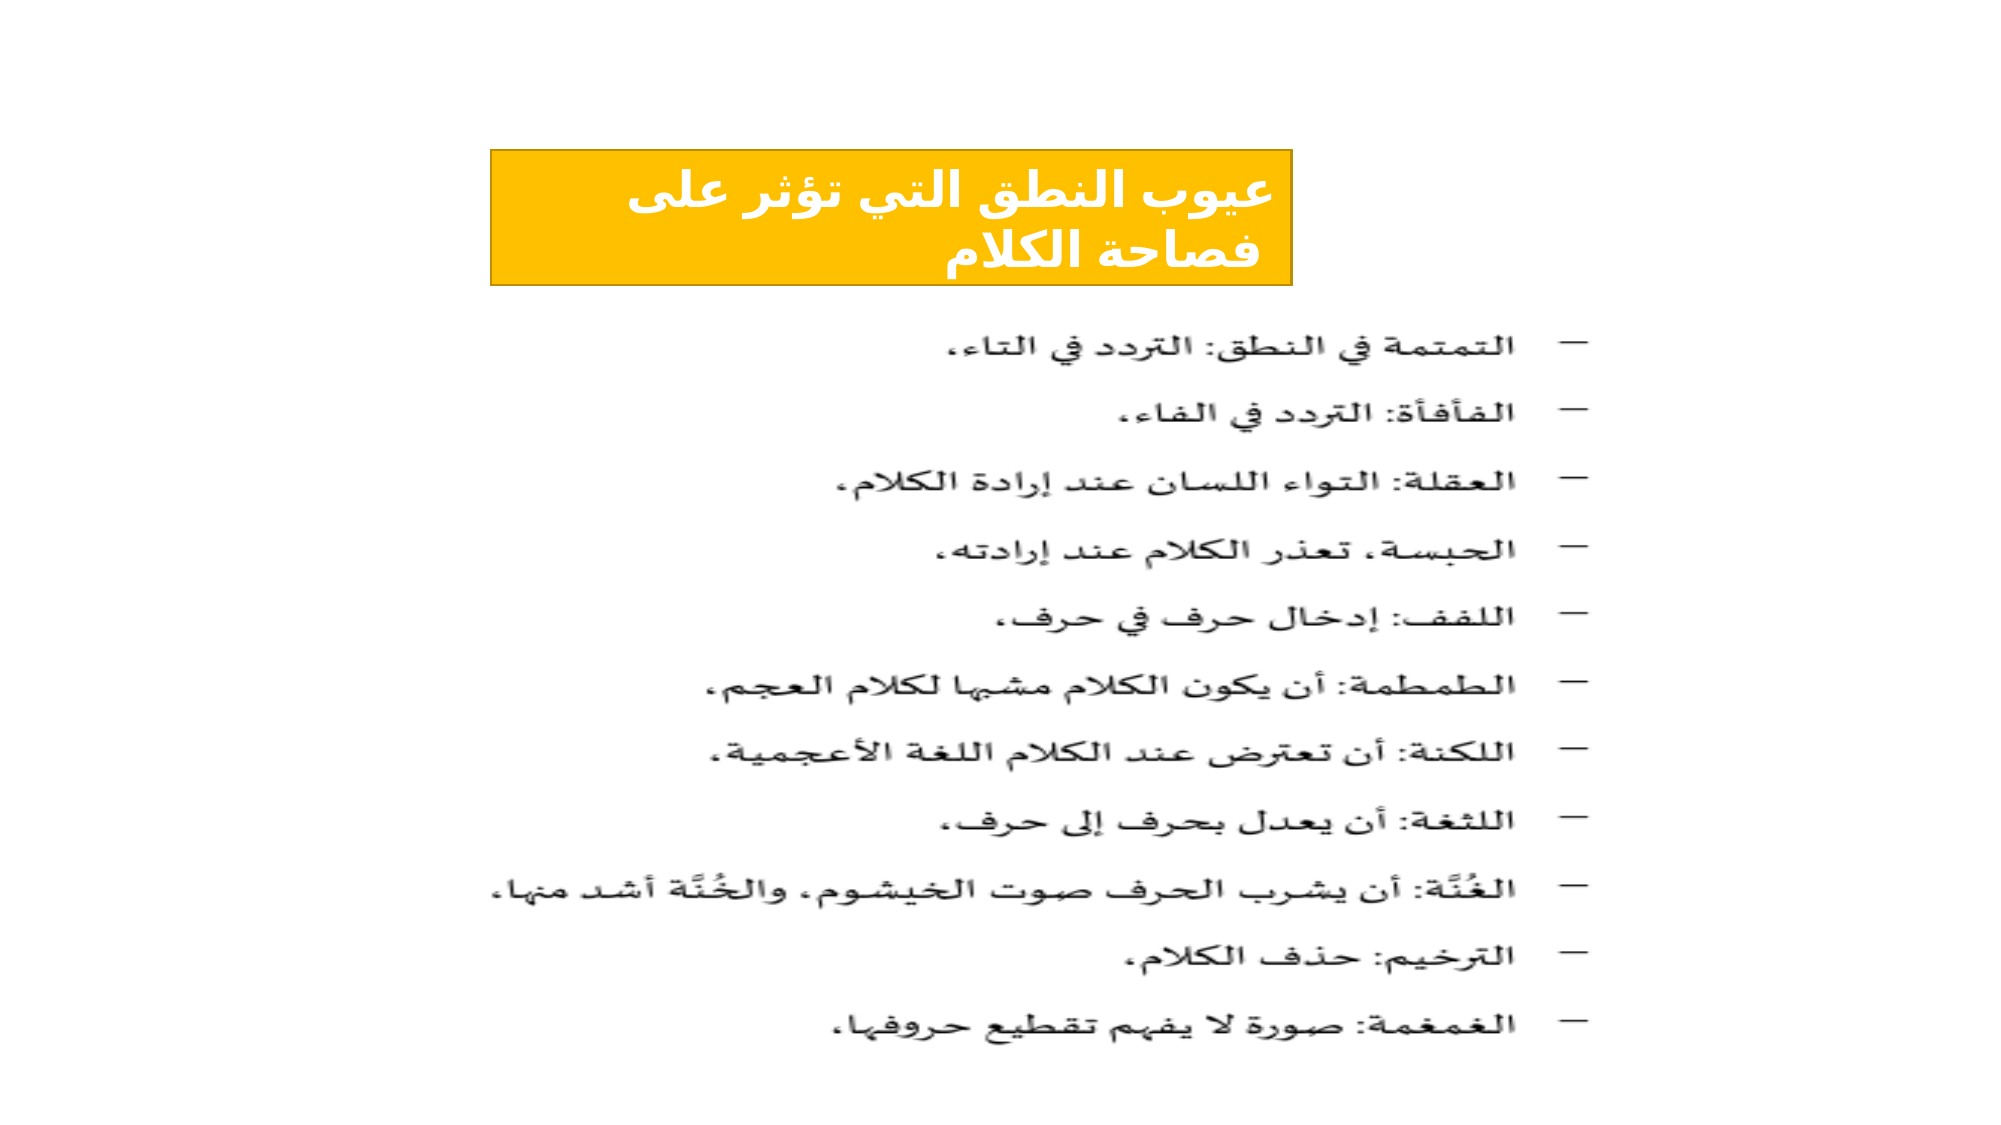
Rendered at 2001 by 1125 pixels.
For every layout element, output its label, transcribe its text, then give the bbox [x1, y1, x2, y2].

text_box عيوب النطق التي تؤثر على فصاحة الكلام [490, 149, 1293, 286]
picture [463, 320, 1628, 1057]
